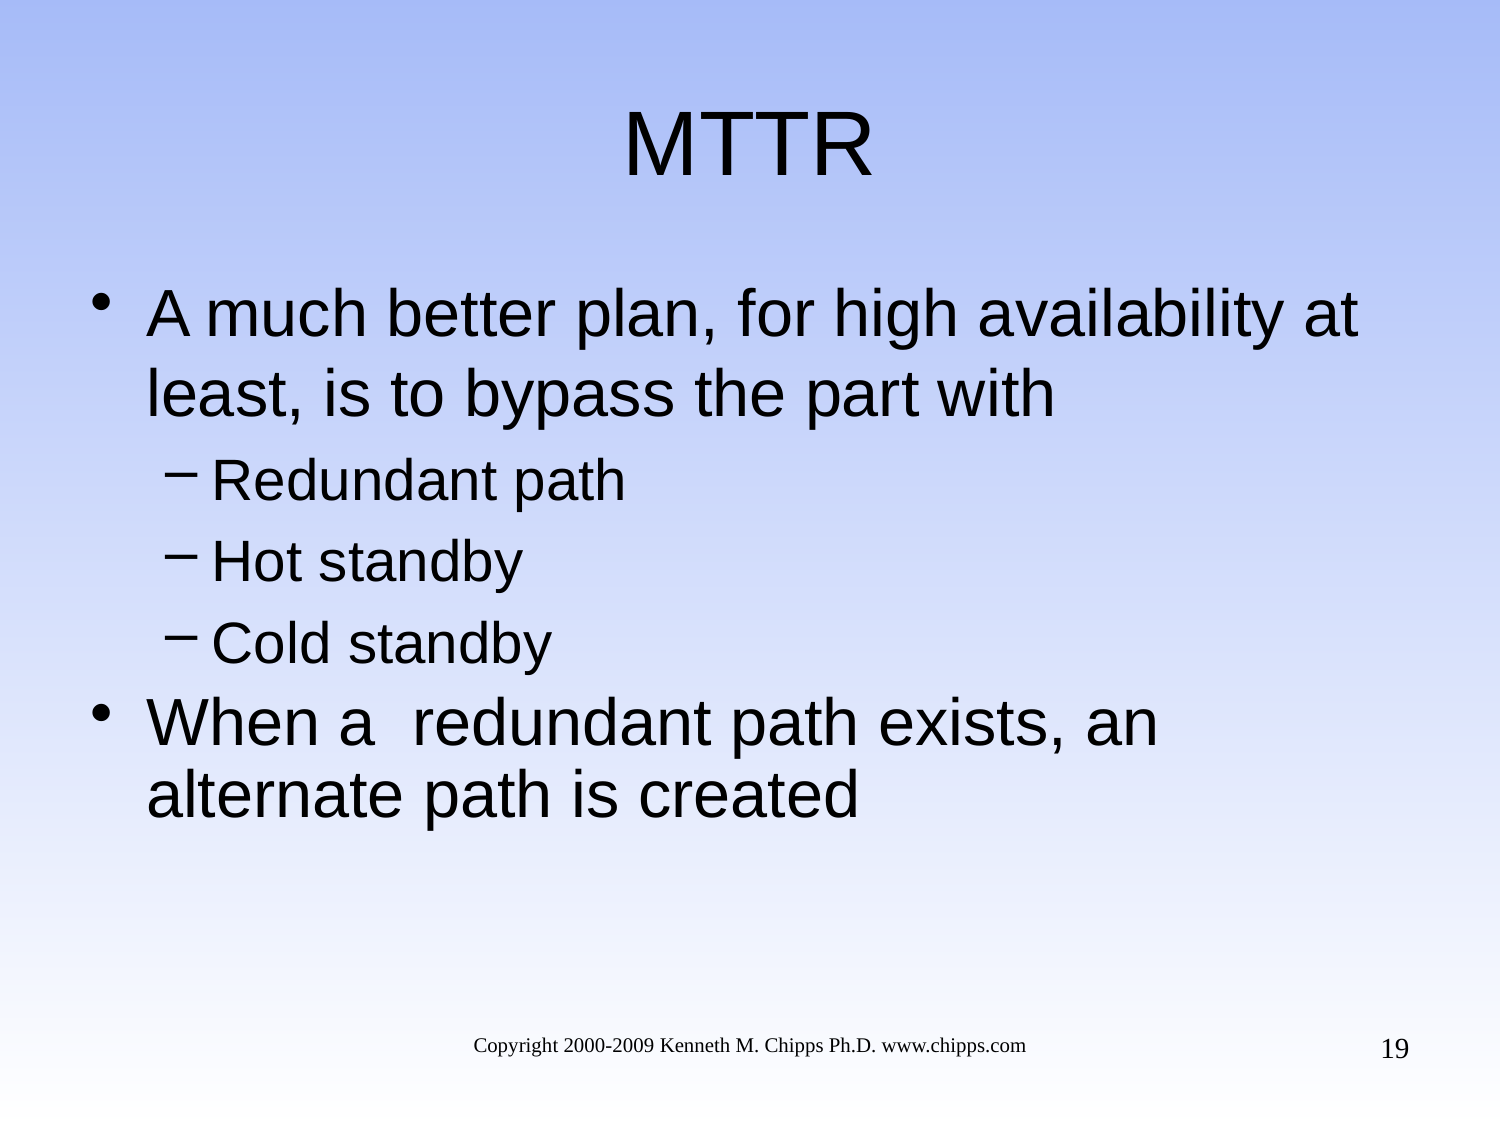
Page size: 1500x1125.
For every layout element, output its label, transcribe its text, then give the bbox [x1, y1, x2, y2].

footer Copyright 2000-2009 Kenneth M. Chipps Ph.D. www.chipps.com [449, 1024, 1051, 1103]
slide_number 19 [1074, 1021, 1426, 1101]
title MTTR [75, 45, 1425, 233]
list A much better plan, for high availability at least, is to bypass the part with Redundant path Hot standby Cold standby When a redundant path exists, an alternate path is created [75, 262, 1425, 1005]
